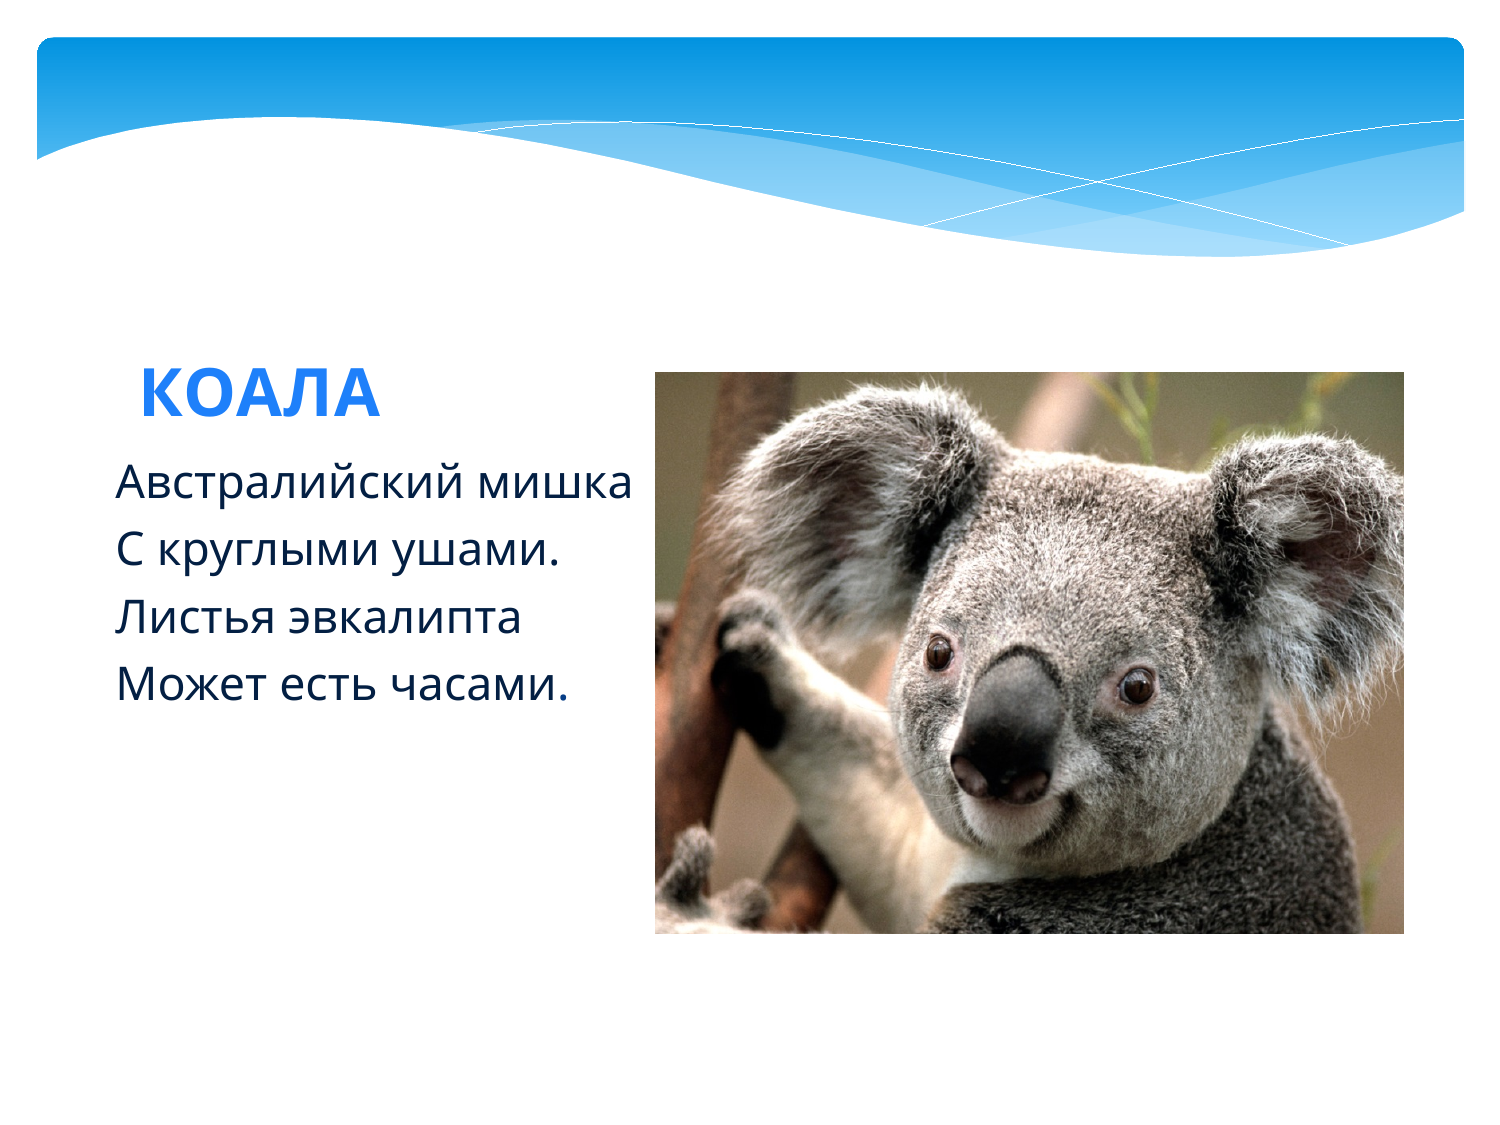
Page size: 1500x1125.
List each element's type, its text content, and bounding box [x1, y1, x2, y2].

list Австралийский мишка С круглыми ушами. Листья эвкалипта Может есть часами. [100, 444, 649, 757]
title КОАЛА [123, 231, 674, 438]
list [655, 372, 1404, 934]
